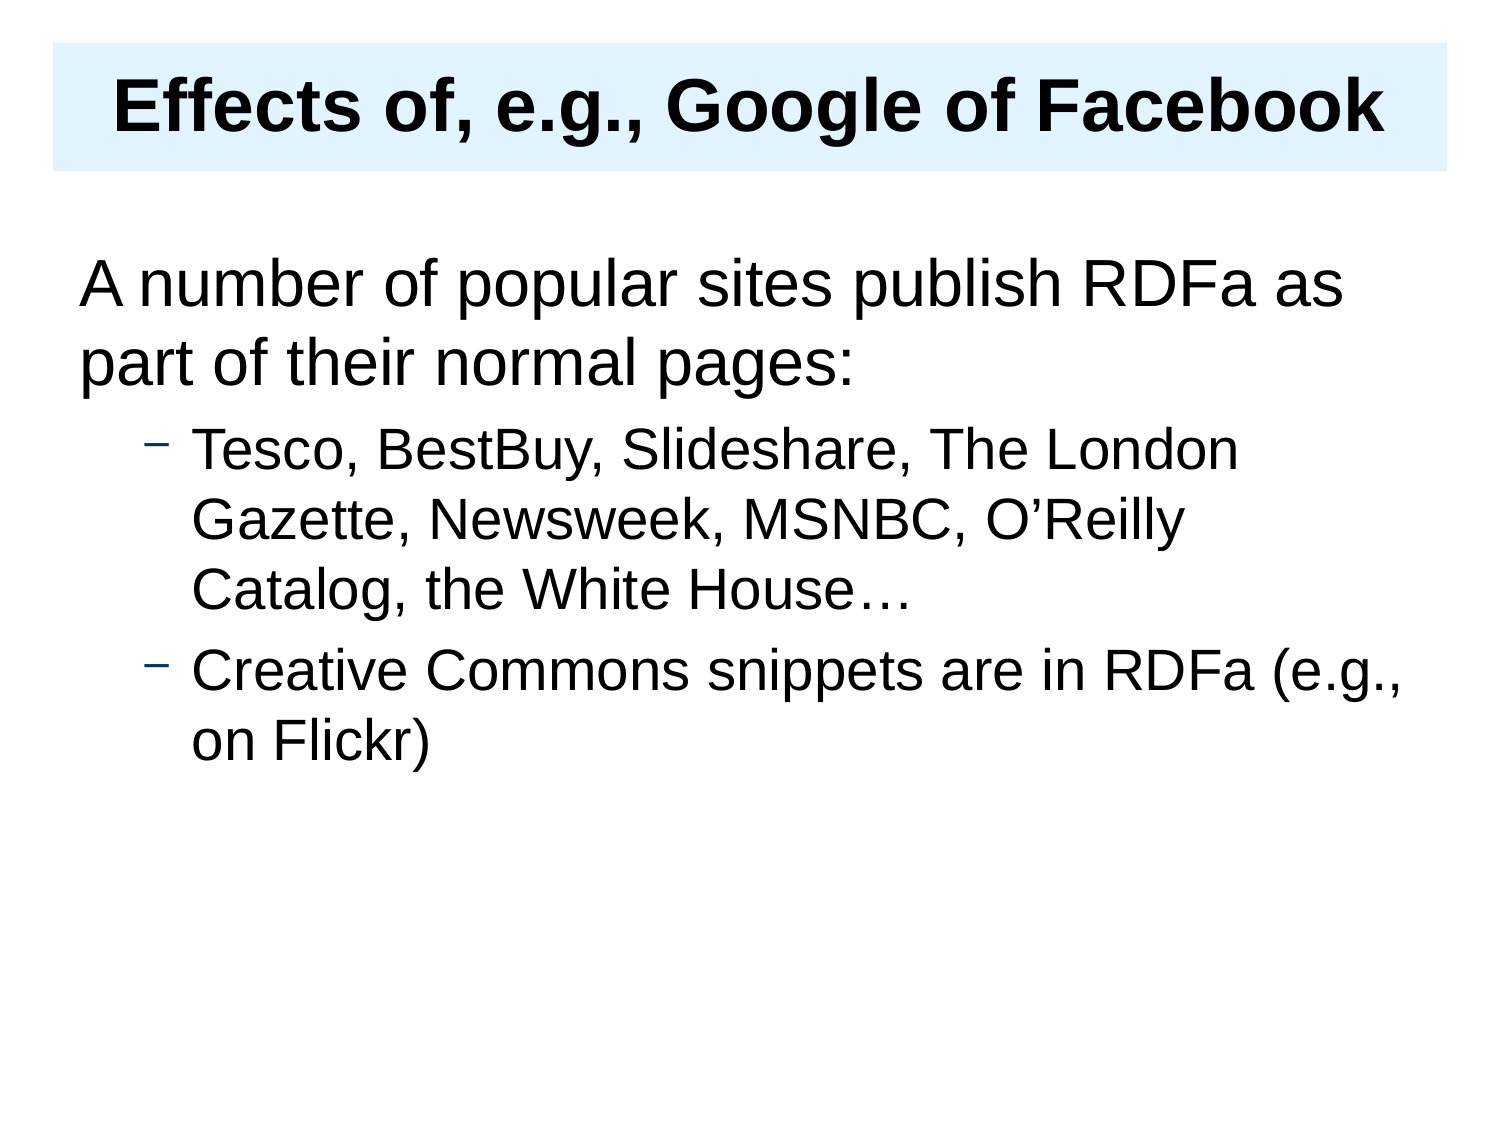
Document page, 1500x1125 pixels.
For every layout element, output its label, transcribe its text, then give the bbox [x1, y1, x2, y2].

title Effects of, e.g., Google of Facebook [53, 42, 1447, 172]
list A number of popular sites publish RDFa as part of their normal pages: Tesco, BestBuy, Slideshare, The London Gazette, Newsweek, MSNBC, O’Reilly Catalog, the White House… Creative Commons snippets are in RDFa (e.g., on Flickr) [64, 231, 1436, 1047]
